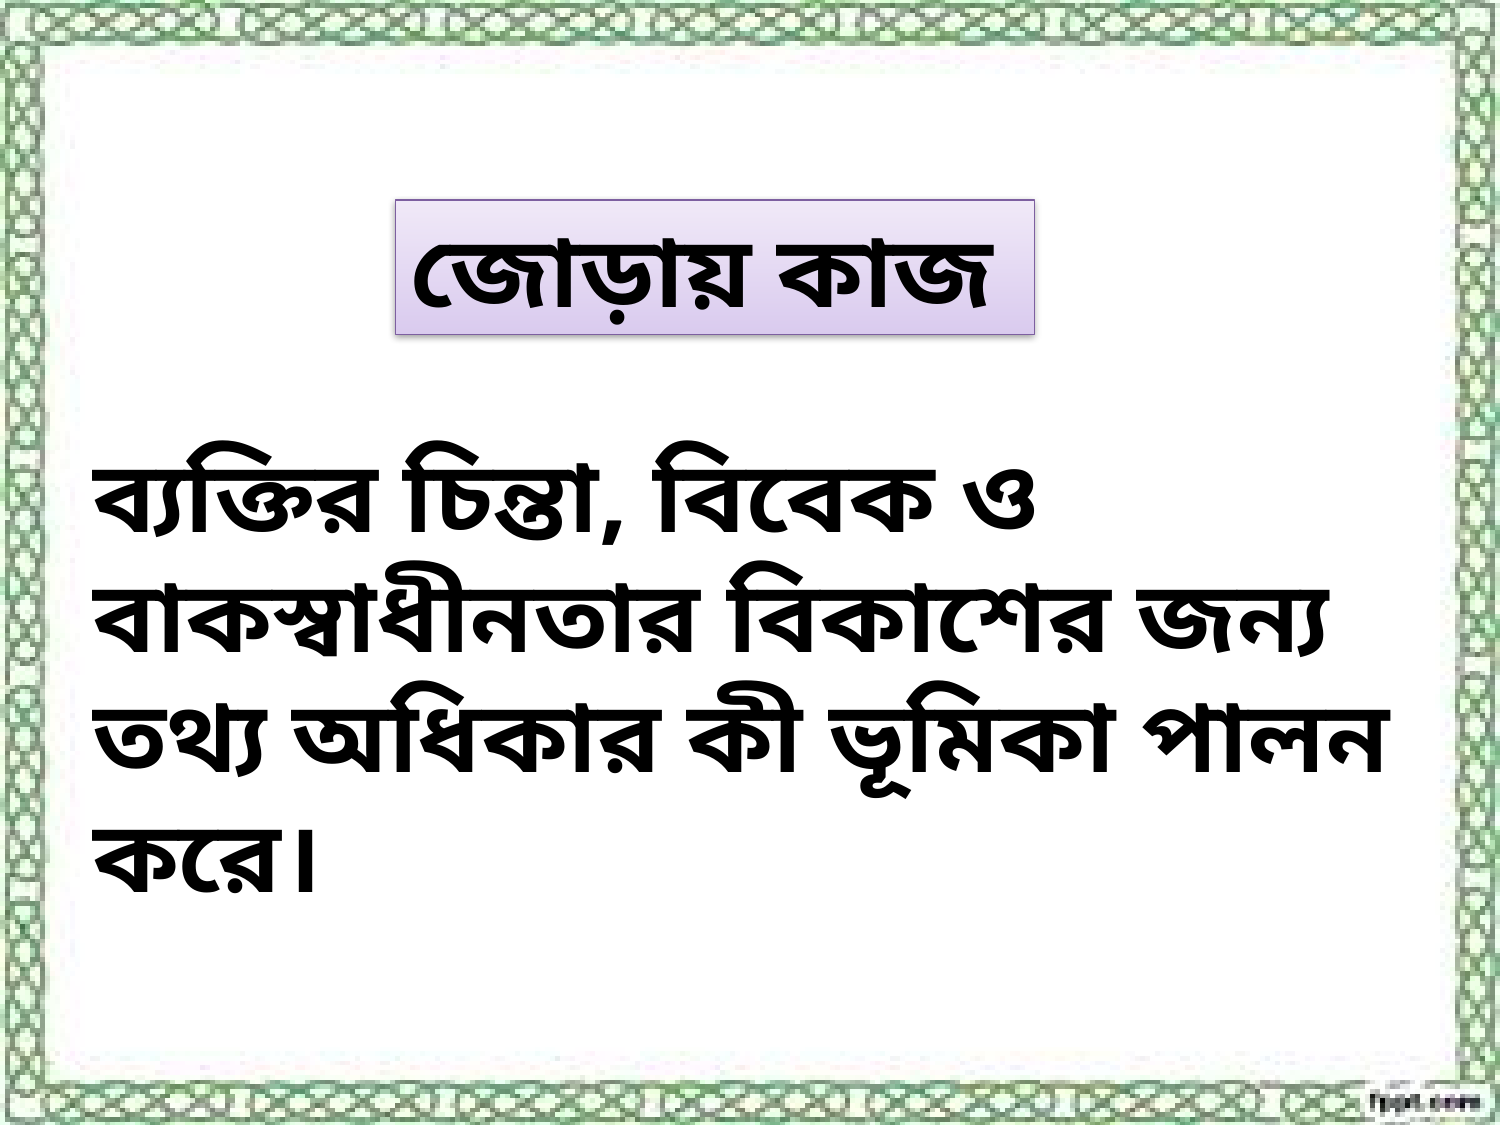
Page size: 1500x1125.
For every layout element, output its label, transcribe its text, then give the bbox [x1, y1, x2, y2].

text_box ব্যক্তির চিন্তা, বিবেক ও বাকস্বাধীনতার বিকাশের জন্য তথ্য অধিকার কী ভূমিকা পালন করে। [78, 424, 1416, 920]
picture [0, 0, 1500, 1125]
text_box জোড়ায় কাজ [395, 199, 1035, 335]
